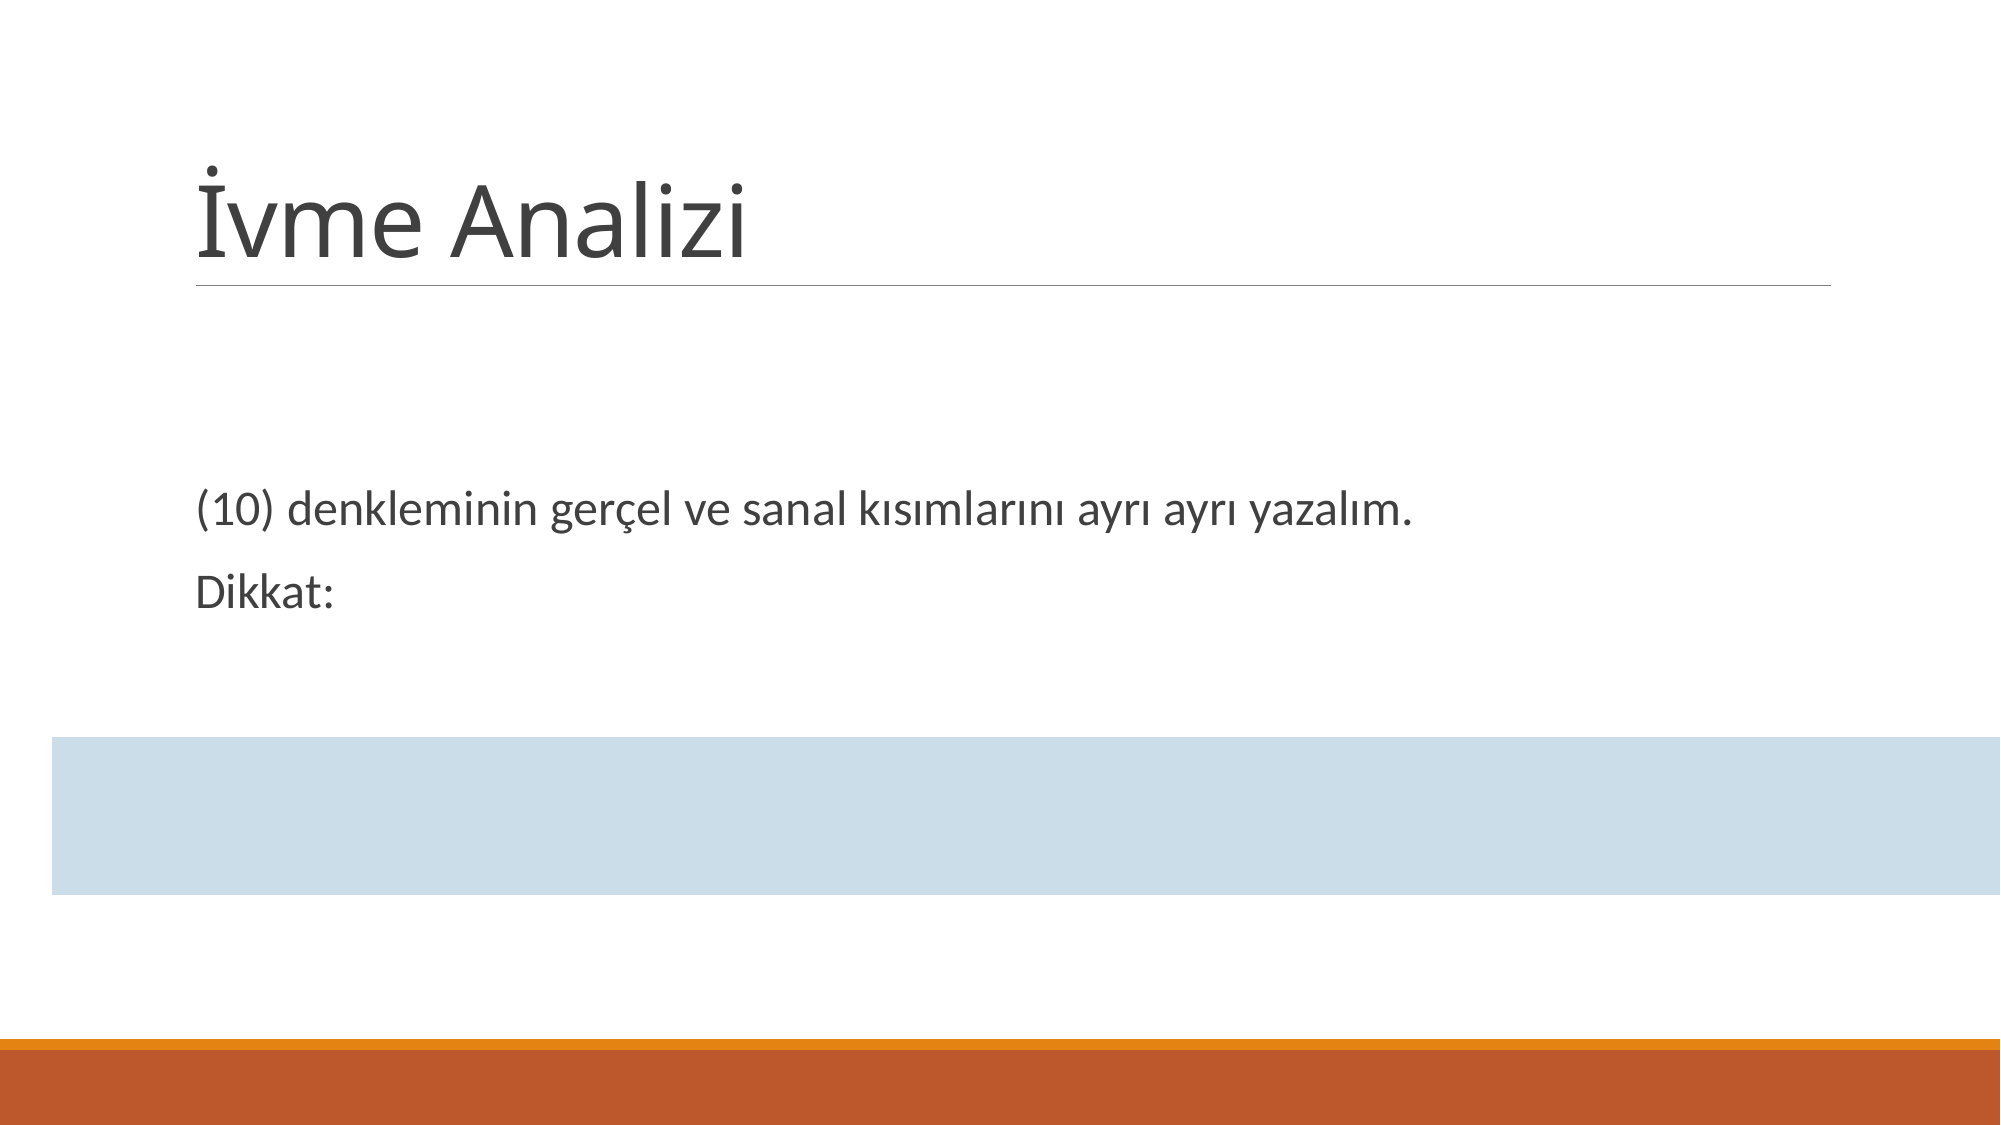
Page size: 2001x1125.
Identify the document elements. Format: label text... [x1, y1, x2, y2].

title İvme Analizi [180, 47, 1830, 285]
